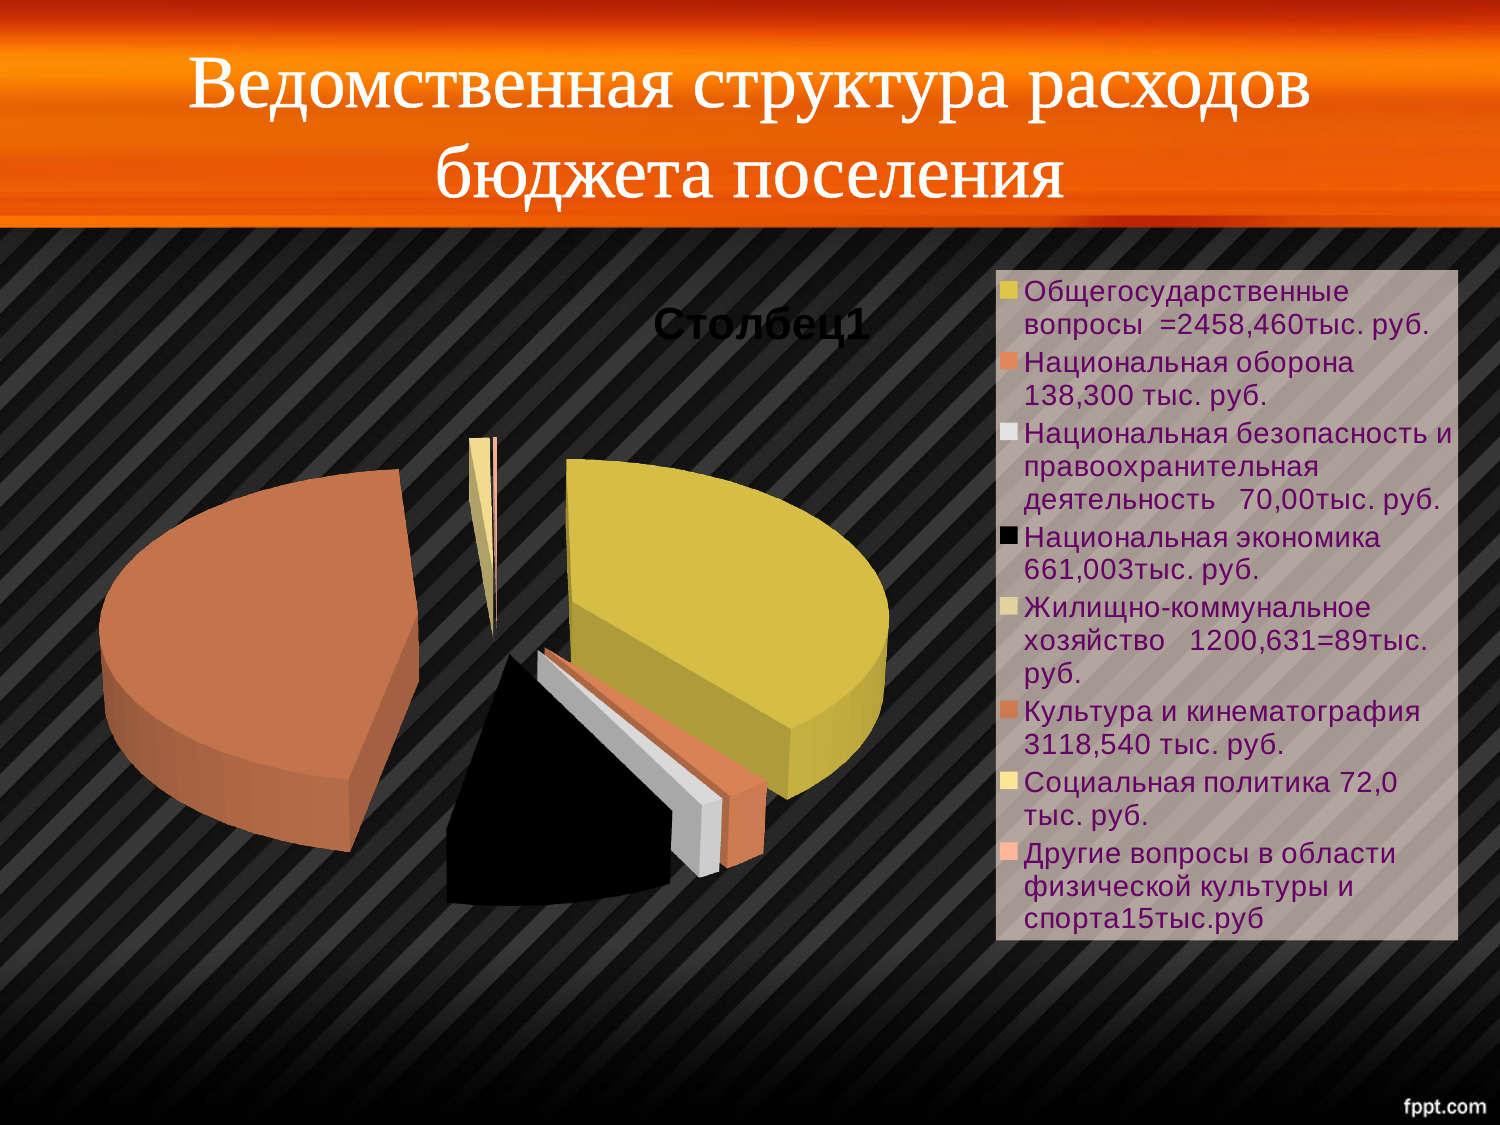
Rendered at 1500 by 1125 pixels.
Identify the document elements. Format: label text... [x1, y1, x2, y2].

chart [46, 262, 1477, 1020]
title Ведомственная структура расходов бюджета поселения [74, 44, 1426, 200]
picture [0, 0, 1500, 1125]
